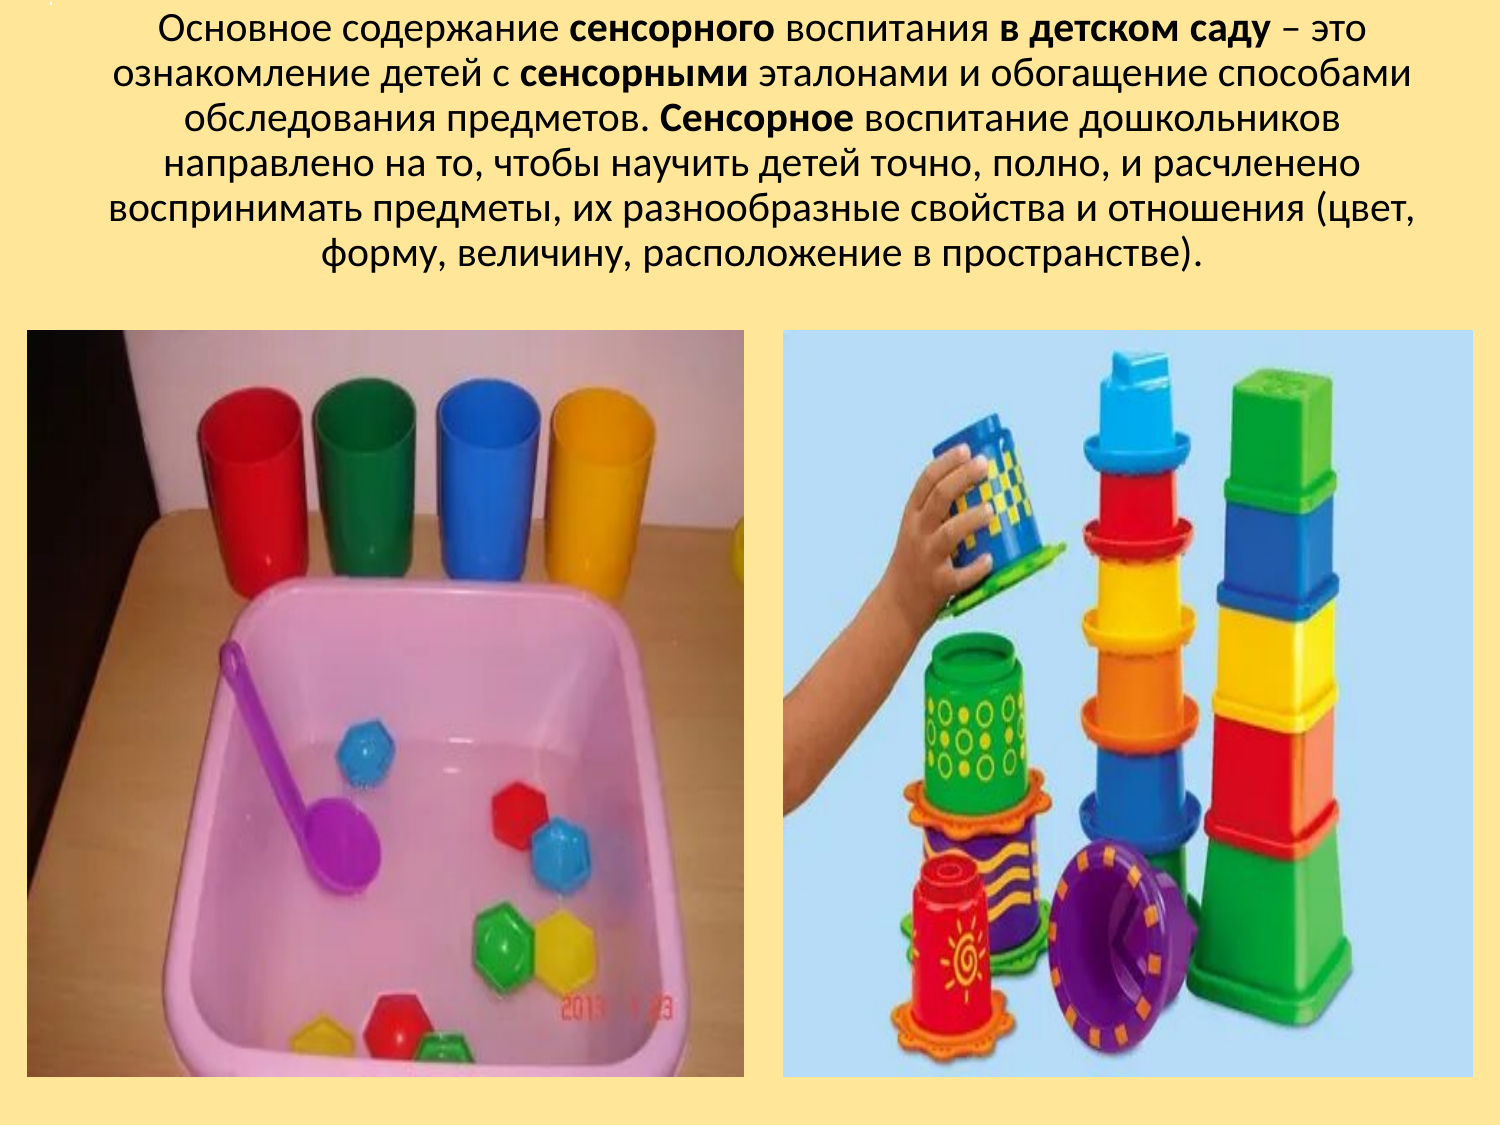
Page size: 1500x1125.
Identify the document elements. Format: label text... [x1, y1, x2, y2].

subtitle Основное содержание сенсорного воспитания в детском саду – это ознакомление детей с сенсорными эталонами и обогащение способами обследования предметов. Сенсорное воспитание дошкольников направлено на то, чтобы научить детей точно, полно, и расчленено воспринимать предметы, их разнообразные свойства и отношения (цвет, форму, величину, расположение в пространстве). [66, 0, 1459, 1125]
picture [27, 330, 744, 1077]
picture [783, 330, 1473, 1077]
